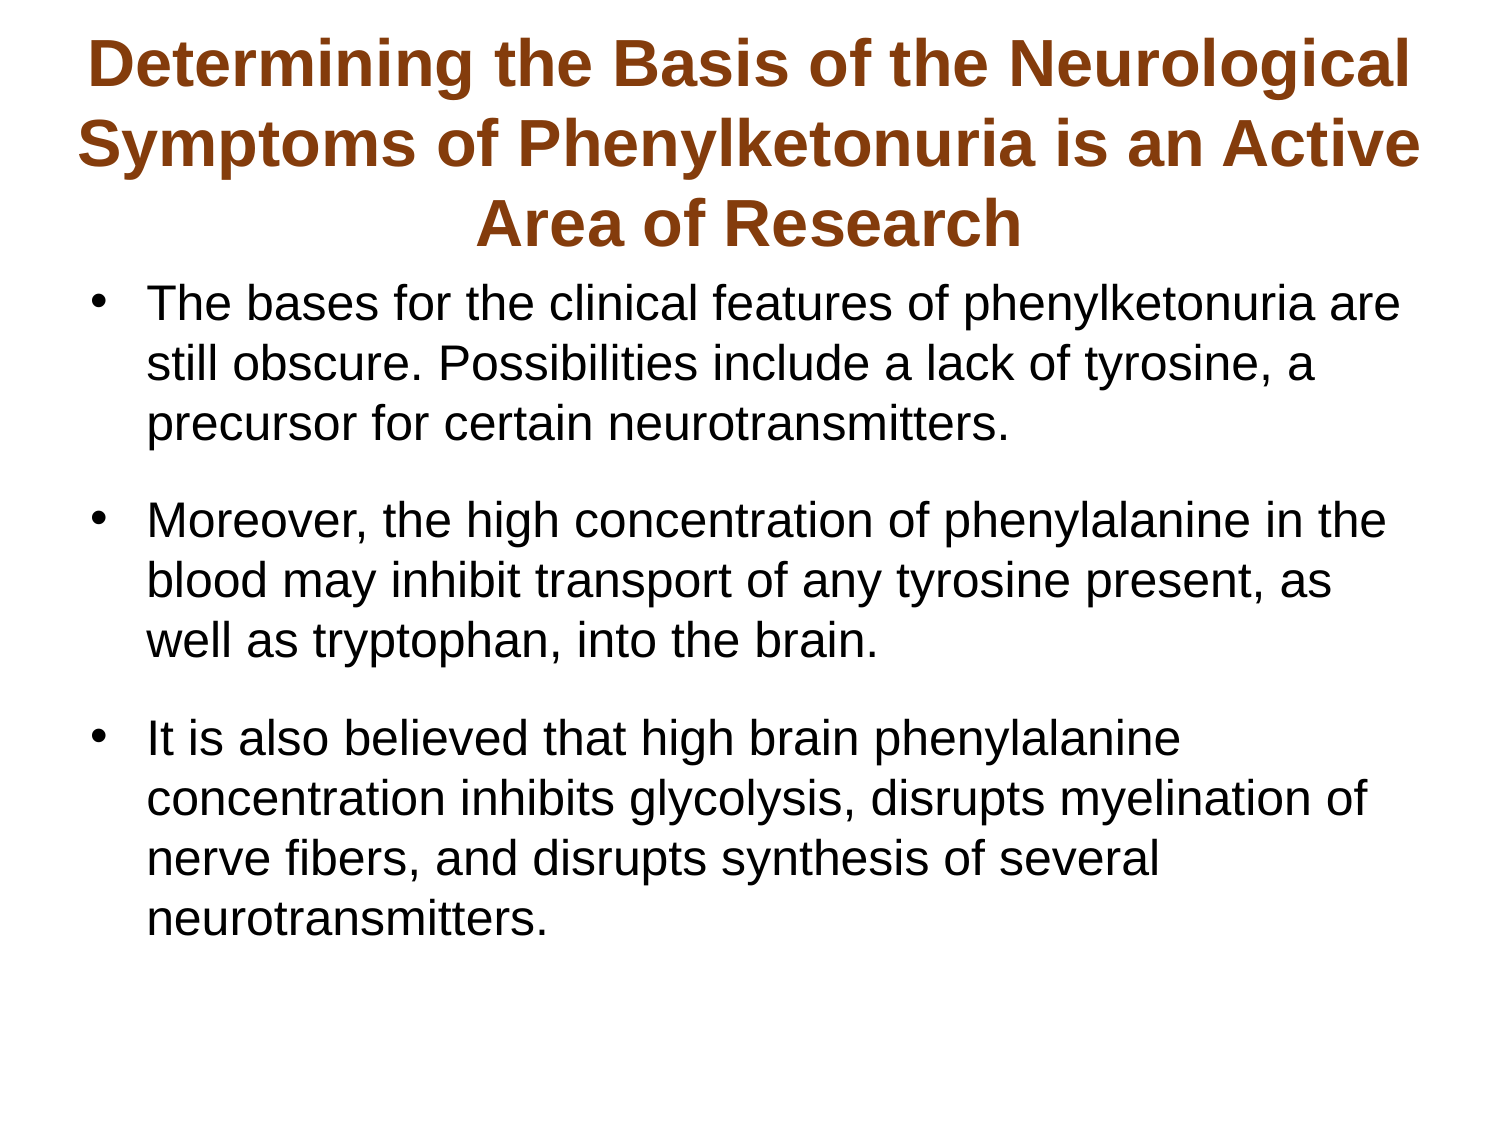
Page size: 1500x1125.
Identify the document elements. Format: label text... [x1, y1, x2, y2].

list The bases for the clinical features of phenylketonuria are still obscure. Possibilities include a lack of tyrosine, a precursor for certain neurotransmitters. Moreover, the high concentration of phenylalanine in the blood may inhibit transport of any tyrosine present, as well as tryptophan, into the brain. It is also believed that high brain phenylalanine concentration inhibits glycolysis, disrupts myelination of nerve fibers, and disrupts synthesis of several neurotransmitters. [75, 262, 1425, 1005]
title Determining the Basis of the Neurological Symptoms of Phenylketonuria is an Active Area of Research [37, 45, 1463, 234]
